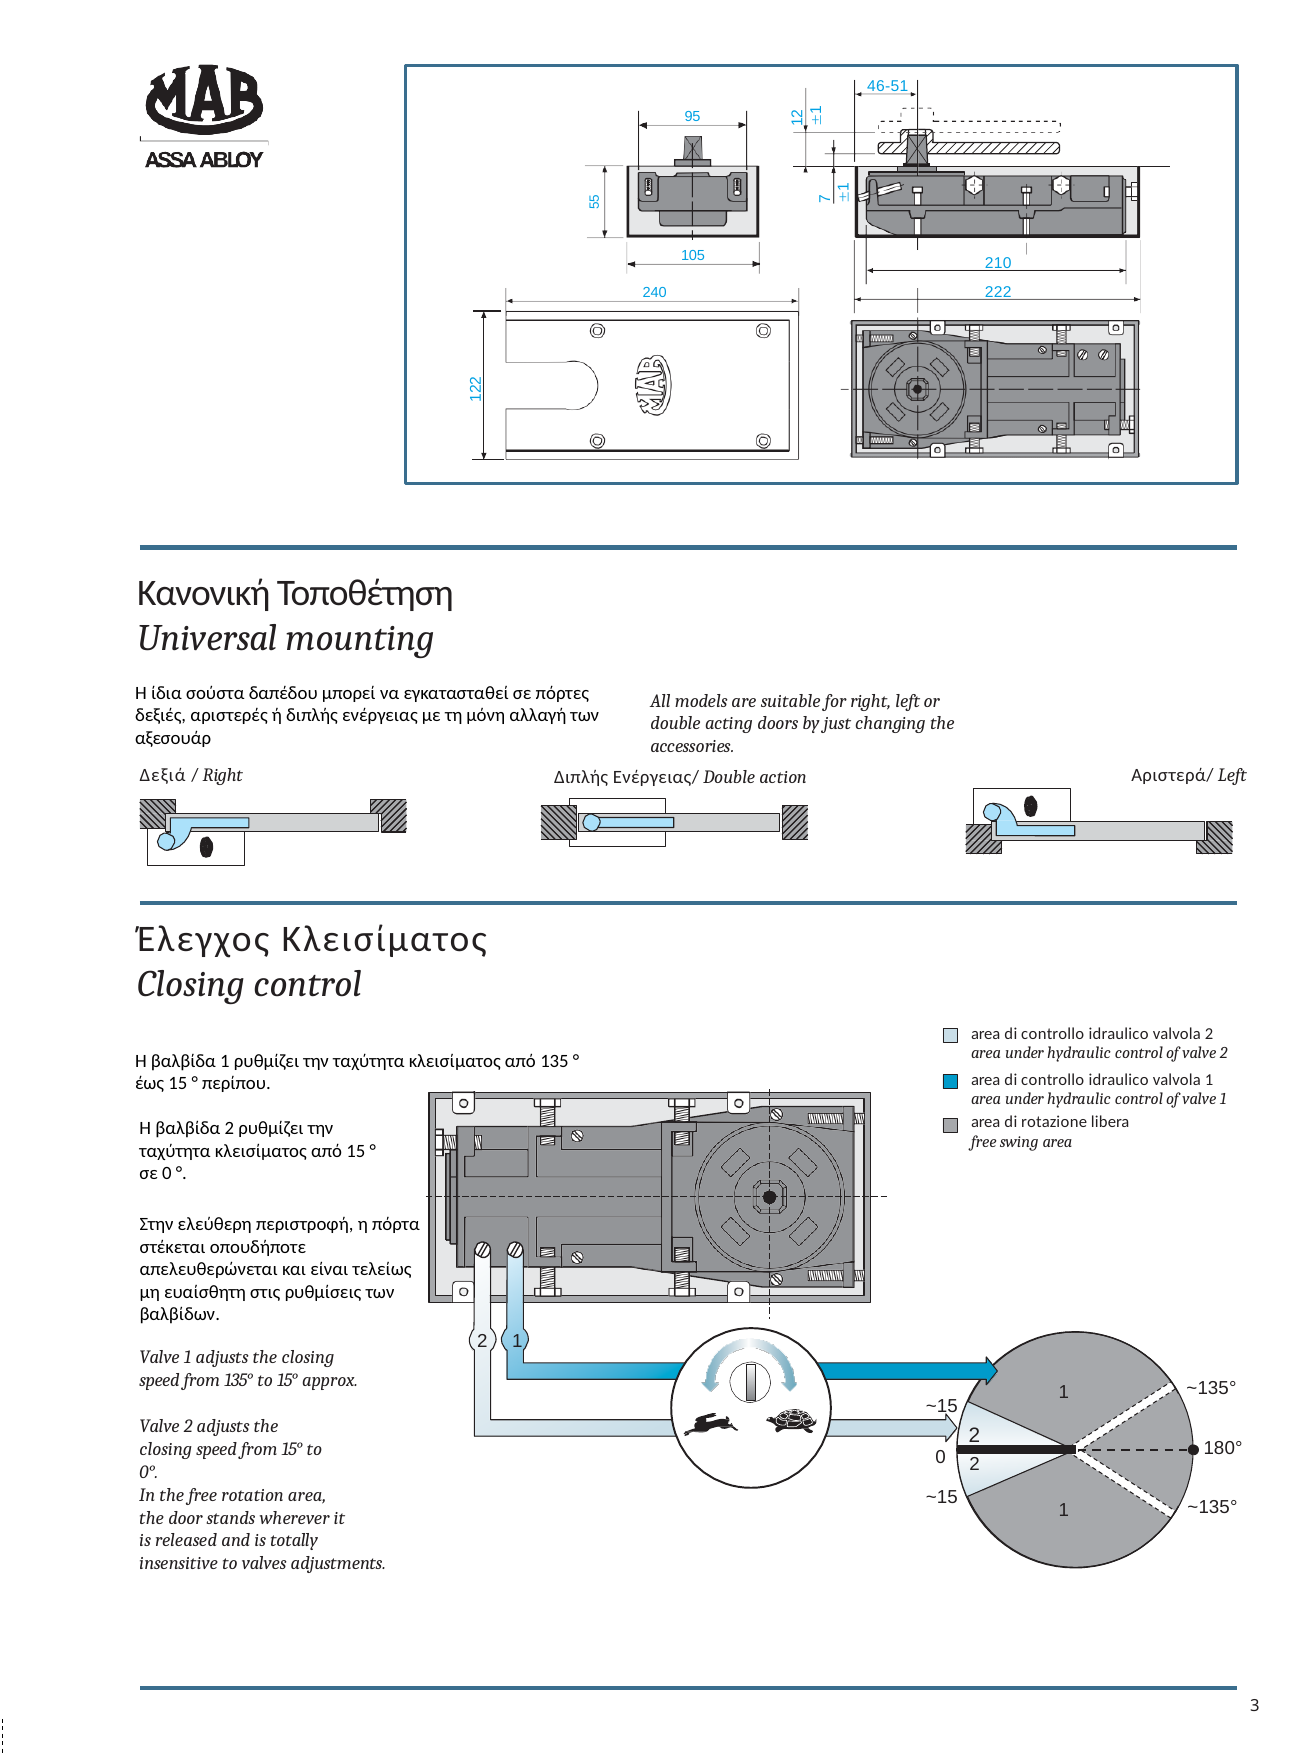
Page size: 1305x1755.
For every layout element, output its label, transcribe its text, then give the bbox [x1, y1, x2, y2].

text_box [865, 1197, 871, 1249]
text_box [1179, 1393, 1193, 1449]
text_box [729, 1392, 746, 1403]
text_box ~135° [1184, 1375, 1239, 1399]
text_box [942, 1074, 957, 1089]
text_box [578, 813, 780, 832]
text_box 1 [1056, 1379, 1072, 1403]
text_box [582, 814, 601, 832]
text_box [139, 799, 176, 829]
text_box 2 1 [475, 1328, 523, 1352]
text_box Valve 1 adjusts the closing speed from 135° to 15° approx. [137, 1344, 374, 1391]
text_box 3 [1248, 1695, 1262, 1716]
text_box [481, 311, 487, 318]
text_box [429, 1092, 434, 1196]
text_box [957, 1401, 967, 1433]
text_box [942, 1118, 957, 1133]
text_box Στην ελεύθερη περιστροφή, η πόρτα στέκεται οπουδήποτε απελευθερώνεται και είναι τελείως μη ευαίσθητη στις ρυθμίσεις των βαλβίδων. [139, 1189, 430, 1325]
text_box [501, 1352, 675, 1385]
text_box 46-51 95 [682, 76, 910, 125]
text_box [824, 1437, 945, 1442]
text_box [166, 817, 249, 850]
text_box [782, 805, 808, 840]
text_box [956, 1331, 1179, 1568]
text_box [683, 1413, 739, 1437]
text_box 122 [465, 372, 488, 405]
text_box [429, 1197, 434, 1303]
text_box [165, 813, 379, 832]
text_box 2 [966, 1421, 983, 1447]
text_box [817, 1356, 998, 1385]
text_box Έλεγχος Κλεισίματος Closing control Η βαλβίδα 1 ρυθμίζει την ταχύτητα κλεισίματος από 135 ° έως 15 ° περίπου. [135, 913, 603, 1094]
text_box [983, 803, 1001, 821]
text_box 1 [1056, 1498, 1072, 1521]
text_box [524, 1249, 998, 1370]
text_box [991, 821, 1205, 841]
text_box [987, 1372, 998, 1385]
text_box [139, 64, 269, 168]
text_box [802, 1417, 813, 1426]
text_box Valve 2 adjusts the closing speed from 15° to 0°. [137, 1413, 336, 1482]
text_box [569, 798, 666, 847]
text_box [434, 1091, 769, 1196]
text_box [469, 1251, 676, 1437]
text_box In the free rotation area, the door stands wherever it is released and is totally insensitive to valves adjustments. [137, 1482, 399, 1574]
text_box [481, 452, 487, 460]
text_box 180° [1201, 1435, 1244, 1459]
text_box [947, 1430, 957, 1442]
text_box [469, 1249, 474, 1336]
text_box [1082, 1331, 1175, 1385]
text_box [942, 1028, 957, 1043]
text_box Κανονική Τοποθέτηση Universal mounting Η ίδια σούστα δαπέδου μπορεί να εγκατασταθεί σε πόρτες δεξιές, αριστερές ή διπλής ενέργειας με τη μόνη αλλαγή των αξεσουάρ [135, 567, 602, 748]
text_box [434, 1197, 769, 1303]
text_box [671, 1342, 831, 1488]
text_box 240 [640, 282, 670, 301]
text_box [787, 1420, 802, 1427]
text_box [965, 824, 1002, 854]
text_box [828, 1385, 957, 1426]
text_box [788, 1414, 801, 1421]
text_box [1089, 1513, 1176, 1568]
text_box [957, 1385, 975, 1401]
text_box [776, 1417, 787, 1426]
text_box [1179, 1450, 1193, 1506]
text_box Διπλής Ενέργειας/ Double action [552, 764, 828, 788]
text_box [712, 1328, 790, 1338]
text_box [801, 1413, 810, 1420]
text_box [790, 1410, 799, 1415]
text_box [779, 1412, 789, 1419]
text_box ~135° [1185, 1495, 1240, 1518]
text_box [541, 805, 577, 840]
text_box [370, 799, 407, 832]
text_box 210 222 [982, 253, 1015, 301]
text_box [770, 1197, 865, 1249]
text_box [701, 1338, 797, 1392]
text_box [1188, 1444, 1199, 1455]
text_box Αριστερά/ Left [1129, 762, 1265, 786]
text_box 0 [933, 1444, 949, 1468]
text_box All models are suitable for right, left or double acting doors by just changing the accessories. [648, 688, 993, 757]
text_box Η βαλβίδα 2 ρυθμίζει την ταχύτητα κλεισίματος από 15 ° σε 0 °. [137, 1115, 390, 1184]
text_box [865, 1092, 871, 1196]
text_box [2, 0, 1300, 1718]
text_box Δεξιά / Right [137, 762, 246, 786]
text_box [200, 837, 213, 857]
text_box [469, 1345, 678, 1442]
text_box 7 1 [814, 172, 837, 206]
text_box [405, 65, 1237, 484]
text_box [956, 1454, 966, 1497]
text_box [1196, 821, 1233, 854]
text_box [746, 1392, 755, 1401]
text_box [599, 817, 674, 828]
text_box [754, 1392, 771, 1403]
text_box [956, 1497, 1061, 1568]
text_box 12 1 [786, 83, 810, 129]
text_box [147, 828, 245, 866]
text_box 105 [678, 246, 708, 264]
text_box [501, 1249, 507, 1328]
text_box [827, 1380, 986, 1385]
text_box [506, 1249, 685, 1380]
text_box area di controllo idraulico valvola 2 area under hydraulic control of valve 2 area di controllo idraulico valvola 1 area under hydraulic control of valve 1 area di rotazione libera free swing area [966, 1023, 1230, 1151]
text_box [507, 1241, 523, 1258]
text_box [474, 1241, 491, 1258]
text_box ~15 [923, 1484, 958, 1508]
text_box [826, 1413, 957, 1442]
text_box [998, 1331, 1069, 1359]
text_box [770, 1091, 865, 1196]
text_box [994, 803, 1075, 836]
text_box 55 [585, 191, 606, 212]
text_box [157, 833, 175, 851]
text_box [732, 1392, 768, 1403]
text_box [505, 79, 1141, 460]
text_box [973, 788, 1071, 824]
text_box [766, 1410, 817, 1434]
text_box [1025, 796, 1037, 816]
text_box 2 [967, 1451, 982, 1475]
text_box [491, 1249, 501, 1328]
